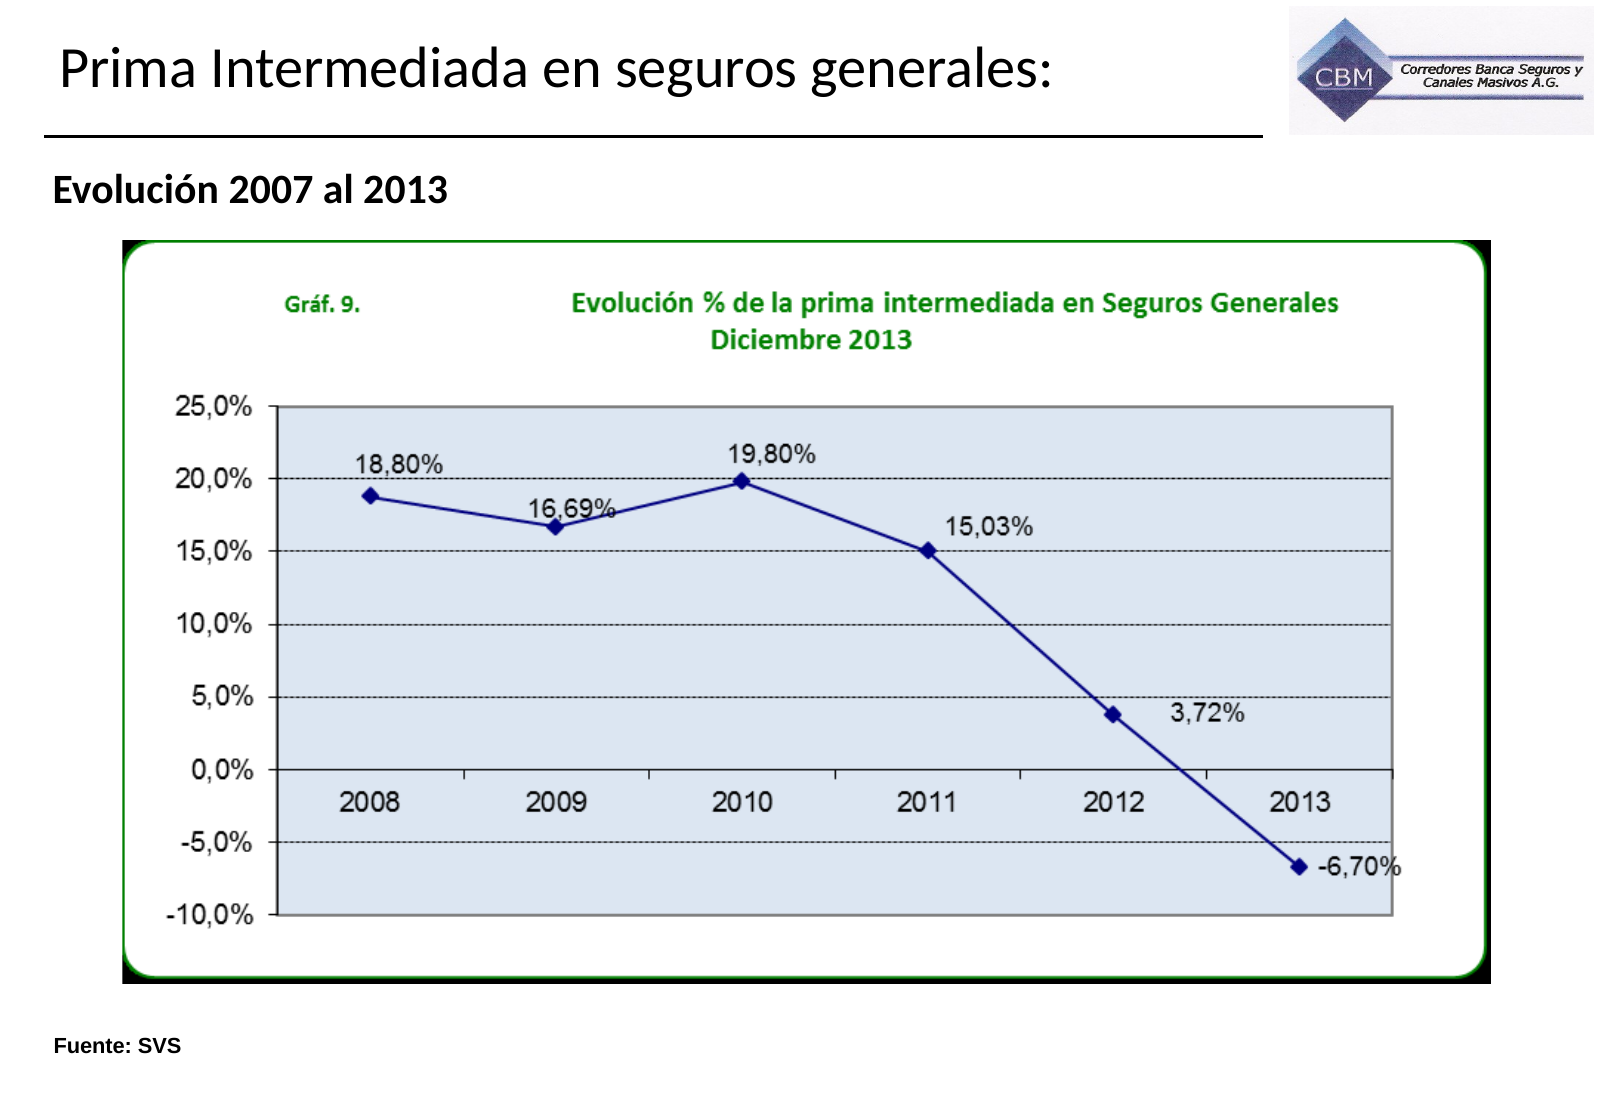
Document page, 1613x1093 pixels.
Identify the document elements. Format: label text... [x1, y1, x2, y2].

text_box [1289, 6, 1594, 135]
text_box Fuente: SVS [39, 1024, 197, 1066]
title Evolución 2007 al 2013 [37, 135, 593, 240]
title Prima Intermediada en seguros generales: [44, 0, 1393, 134]
picture [122, 240, 1492, 984]
